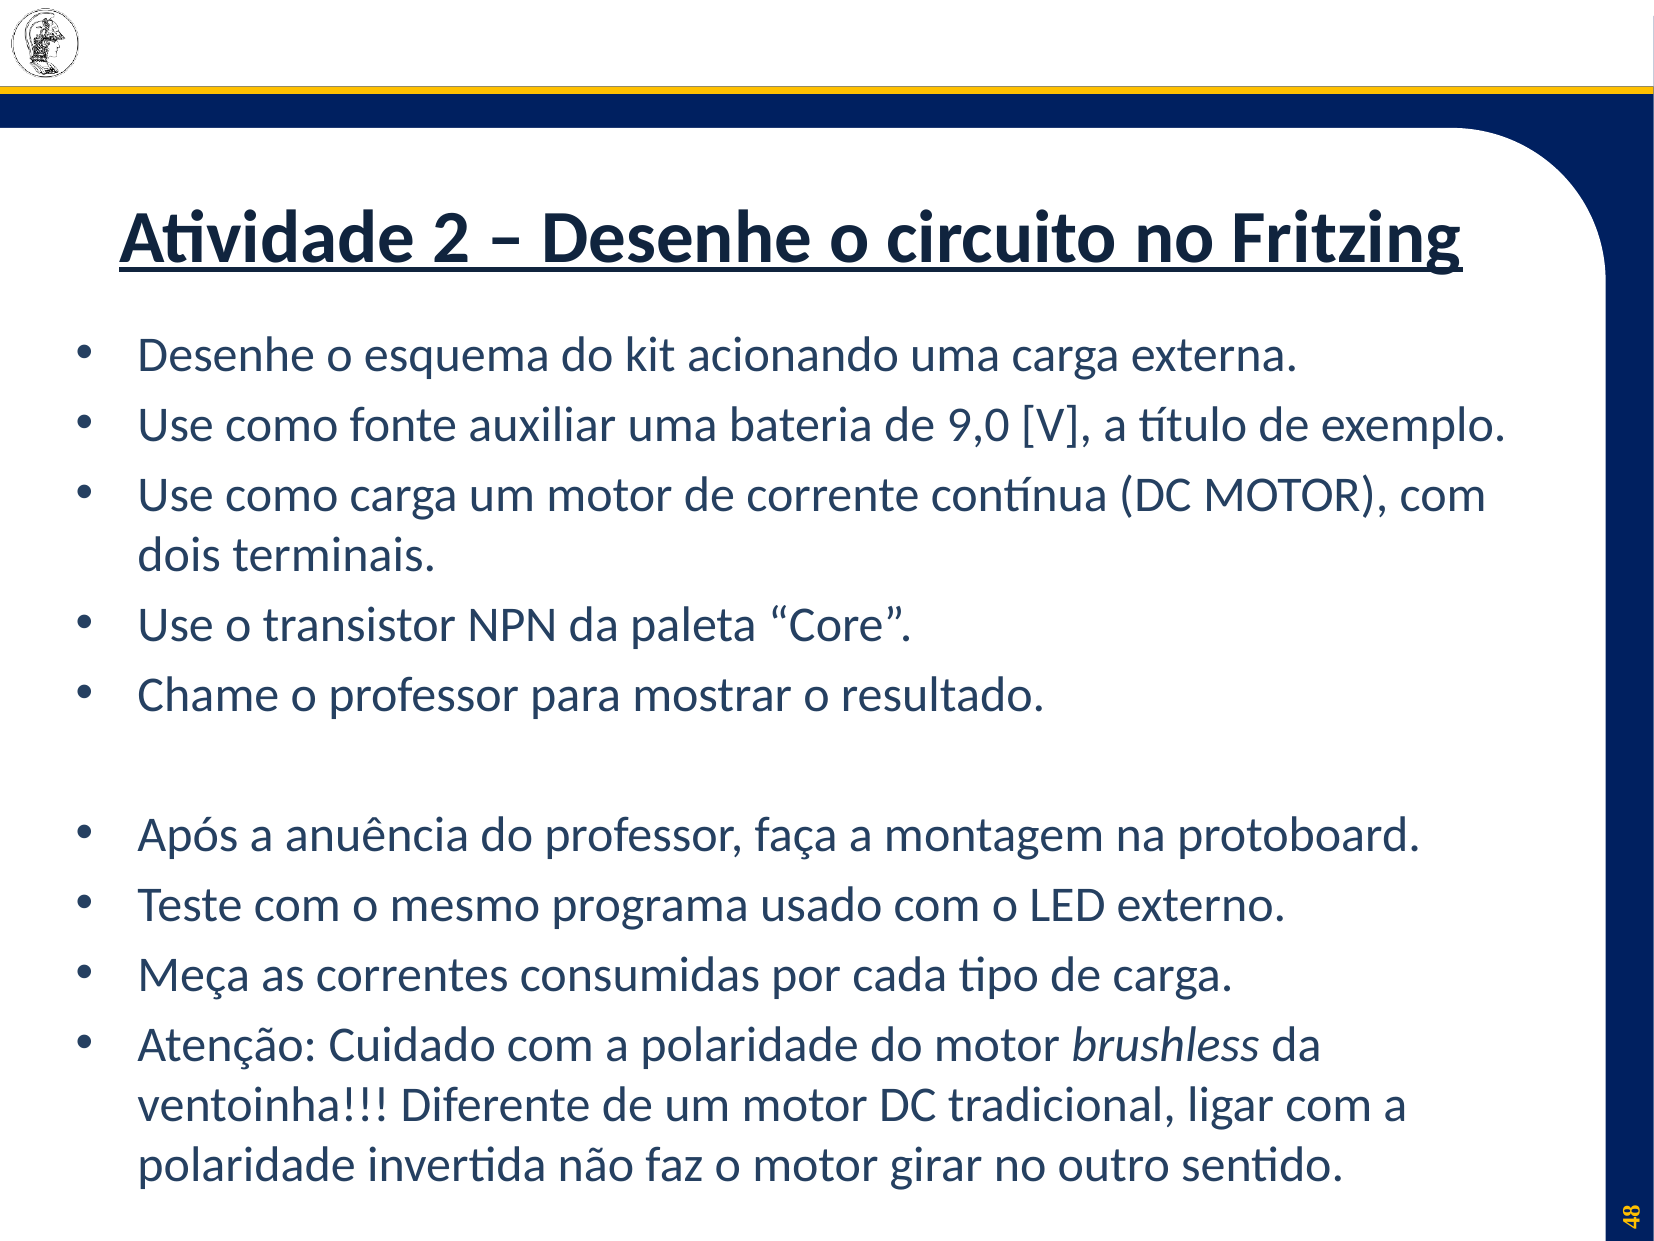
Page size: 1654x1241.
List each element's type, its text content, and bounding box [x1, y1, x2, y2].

picture [11, 8, 79, 78]
list Desenhe o esquema do kit acionando uma carga externa. Use como fonte auxiliar uma bateria de 9,0 [V], a título de exemplo. Use como carga um motor de corrente contínua (DC MOTOR), com dois terminais. Use o transistor NPN da paleta “Core”. Chame o professor para mostrar o resultado. Após a anuência do professor, faça a montagem na protoboard. Teste com o mesmo programa usado com o LED externo. Meça as correntes consumidas por cada tipo de carga. Atenção: Cuidado com a polaridade do motor brushless da ventoinha!!! Diferente de um motor DC tradicional, ligar com a polaridade invertida não faz o motor girar no outro sentido. [58, 312, 1548, 1211]
title Atividade 2 – Desenhe o circuito no Fritzing [102, 151, 1592, 313]
